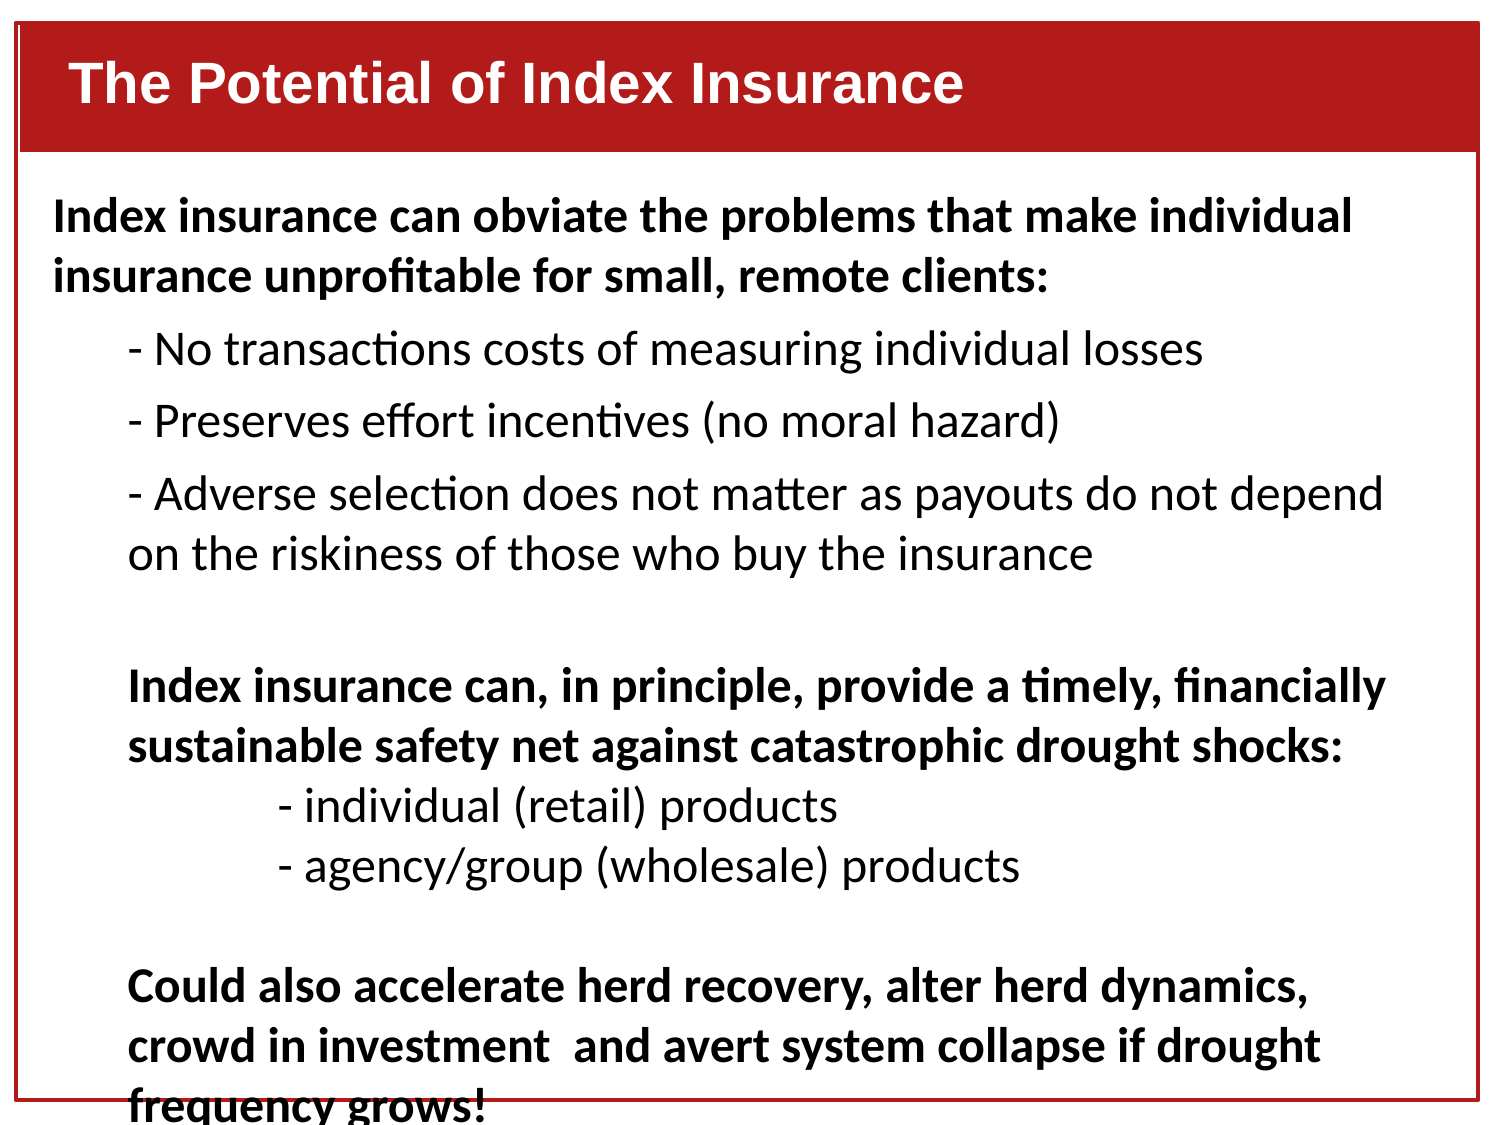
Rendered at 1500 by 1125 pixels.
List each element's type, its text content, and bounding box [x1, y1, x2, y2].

text_box [14, 21, 1480, 1102]
text_box The Potential of Index Insurance [37, 37, 1463, 123]
text_box [22, 22, 1475, 150]
text_box Index insurance can obviate the problems that make individual insurance unprofitable for small, remote clients: - No transactions costs of measuring individual losses - Preserves effort incentives (no moral hazard) - Adverse selection does not matter as payouts do not depend on the riskiness of those who buy the insurance Index insurance can, in principle, provide a timely, financially sustainable safety net against catastrophic drought shocks: - individual (retail) products - agency/group (wholesale) products Could also accelerate herd recovery, alter herd dynamics, crowd in investment and avert system collapse if drought frequency grows! [37, 174, 1450, 913]
